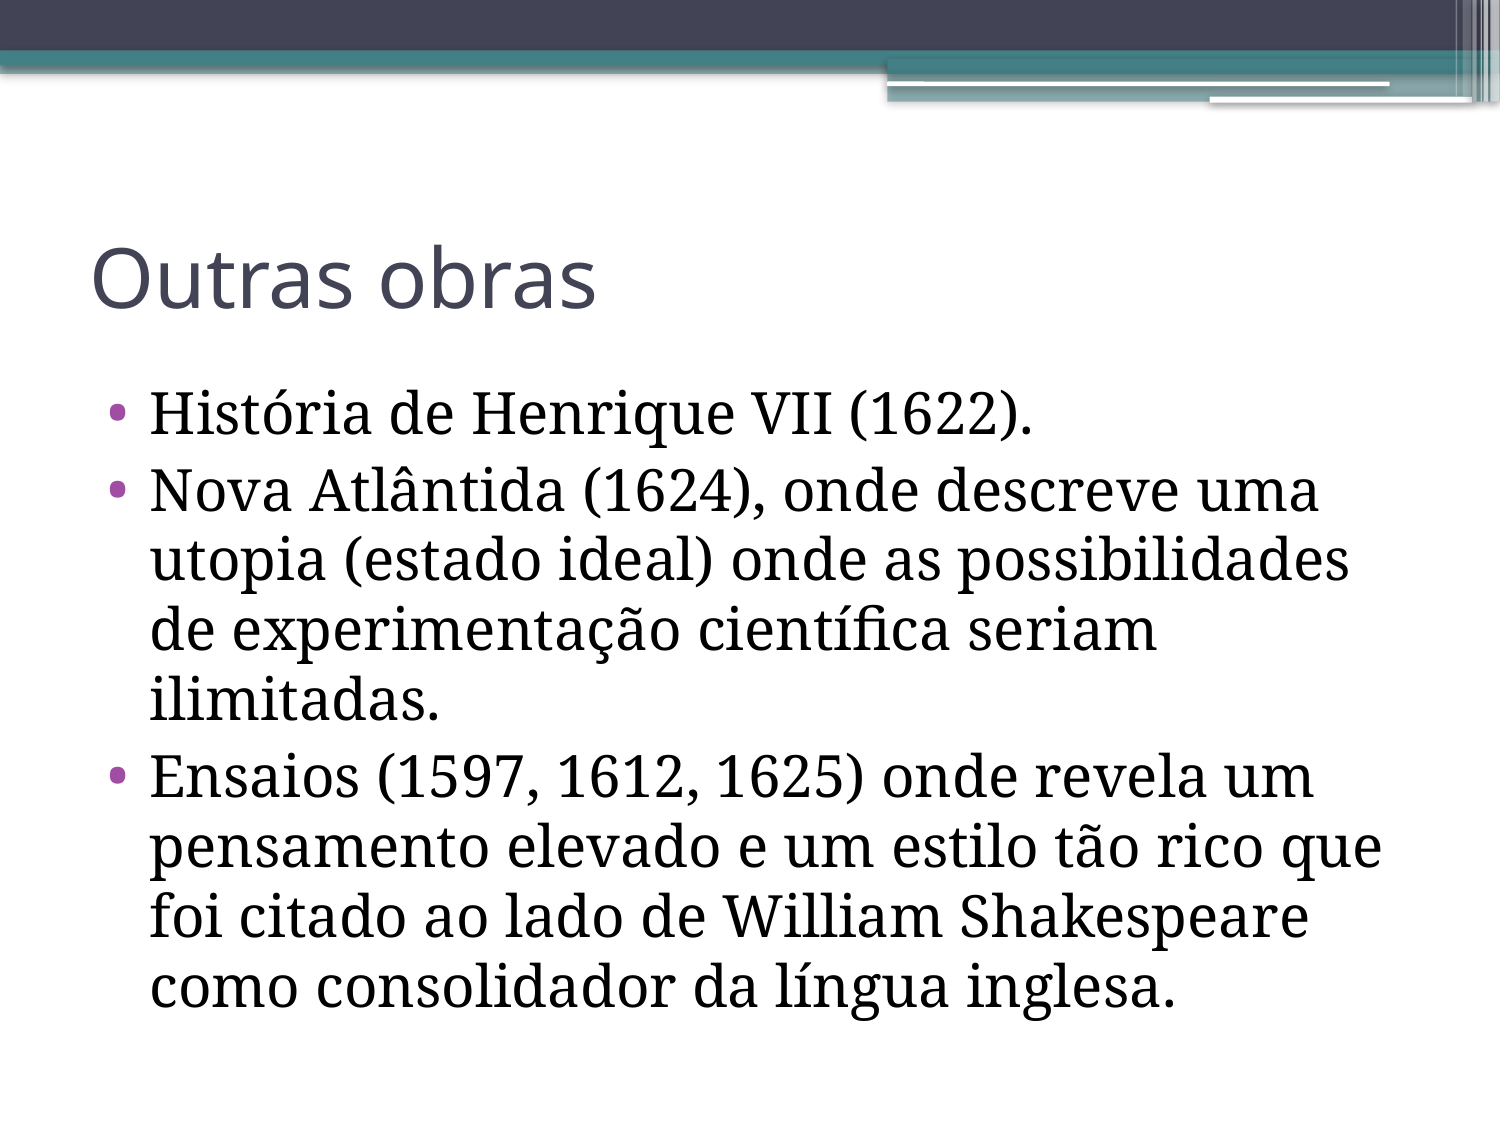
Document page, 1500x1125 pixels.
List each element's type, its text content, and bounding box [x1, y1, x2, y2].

title Outras obras [75, 187, 1425, 363]
list História de Henrique VII (1622). Nova Atlântida (1624), onde descreve uma utopia (estado ideal) onde as possibilidades de experimentação científica seriam ilimitadas. Ensaios (1597, 1612, 1625) onde revela um pensamento elevado e um estilo tão rico que foi citado ao lado de William Shakespeare como consolidador da língua inglesa. [75, 368, 1425, 1079]
